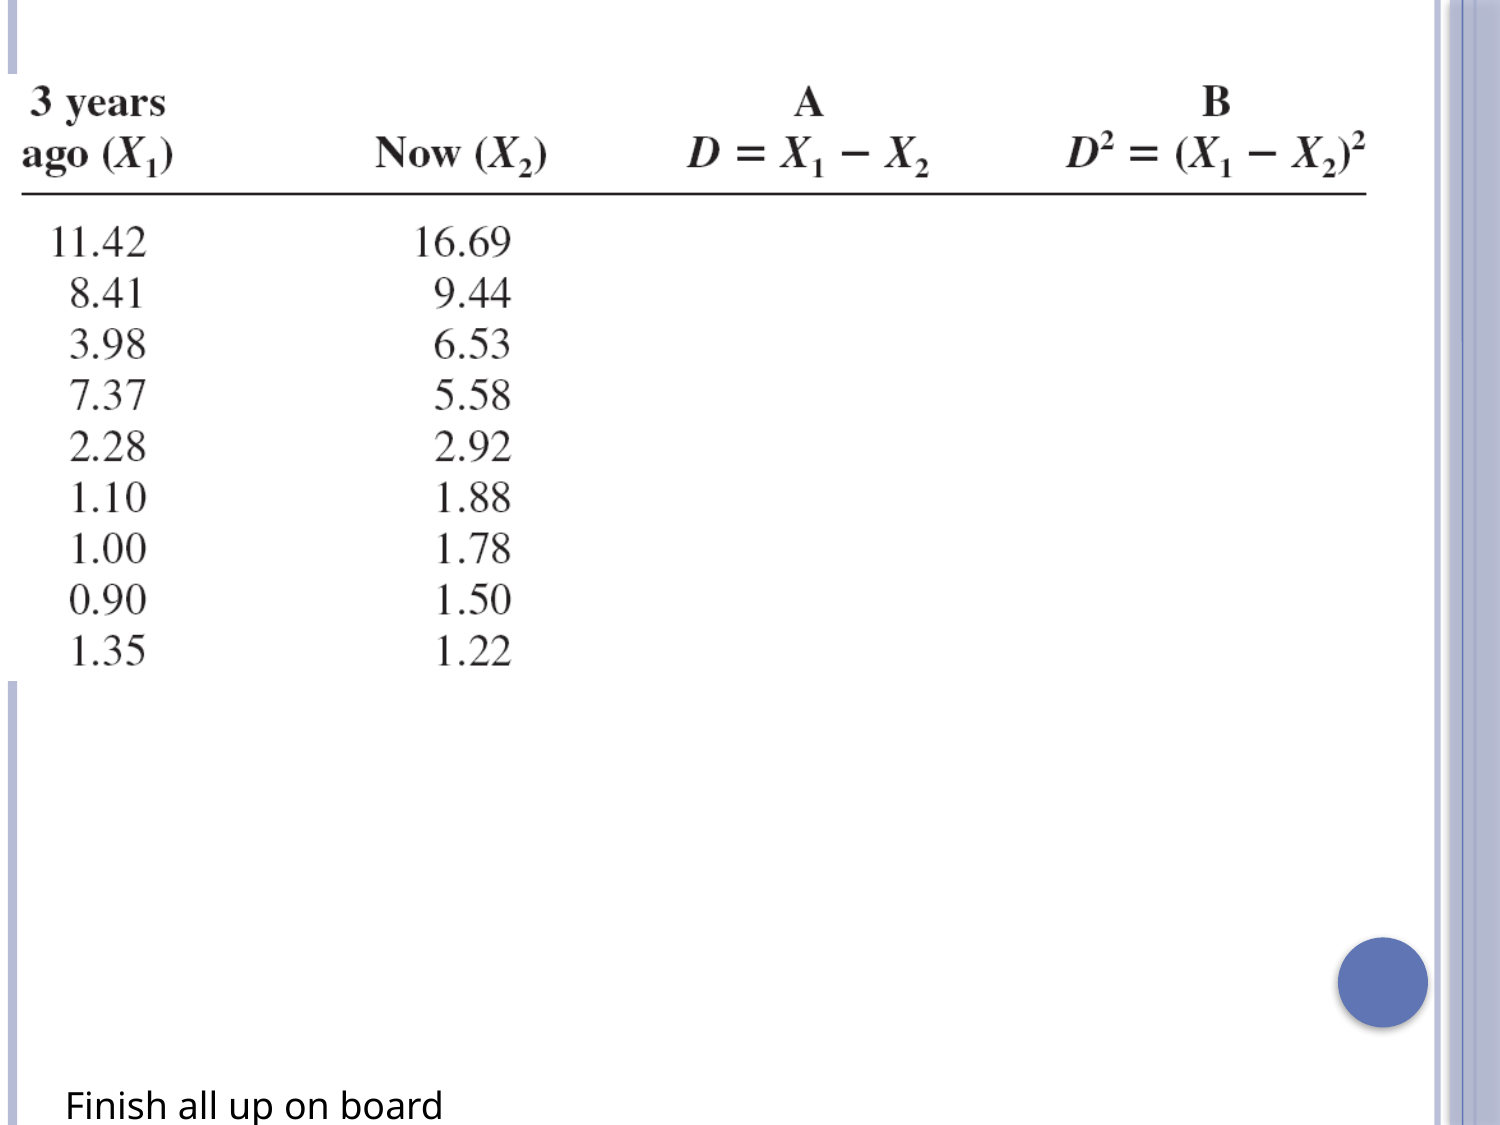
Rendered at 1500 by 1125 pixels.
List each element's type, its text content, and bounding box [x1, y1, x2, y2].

text_box Finish all up on board [49, 1074, 1250, 1125]
picture [0, 74, 1429, 682]
